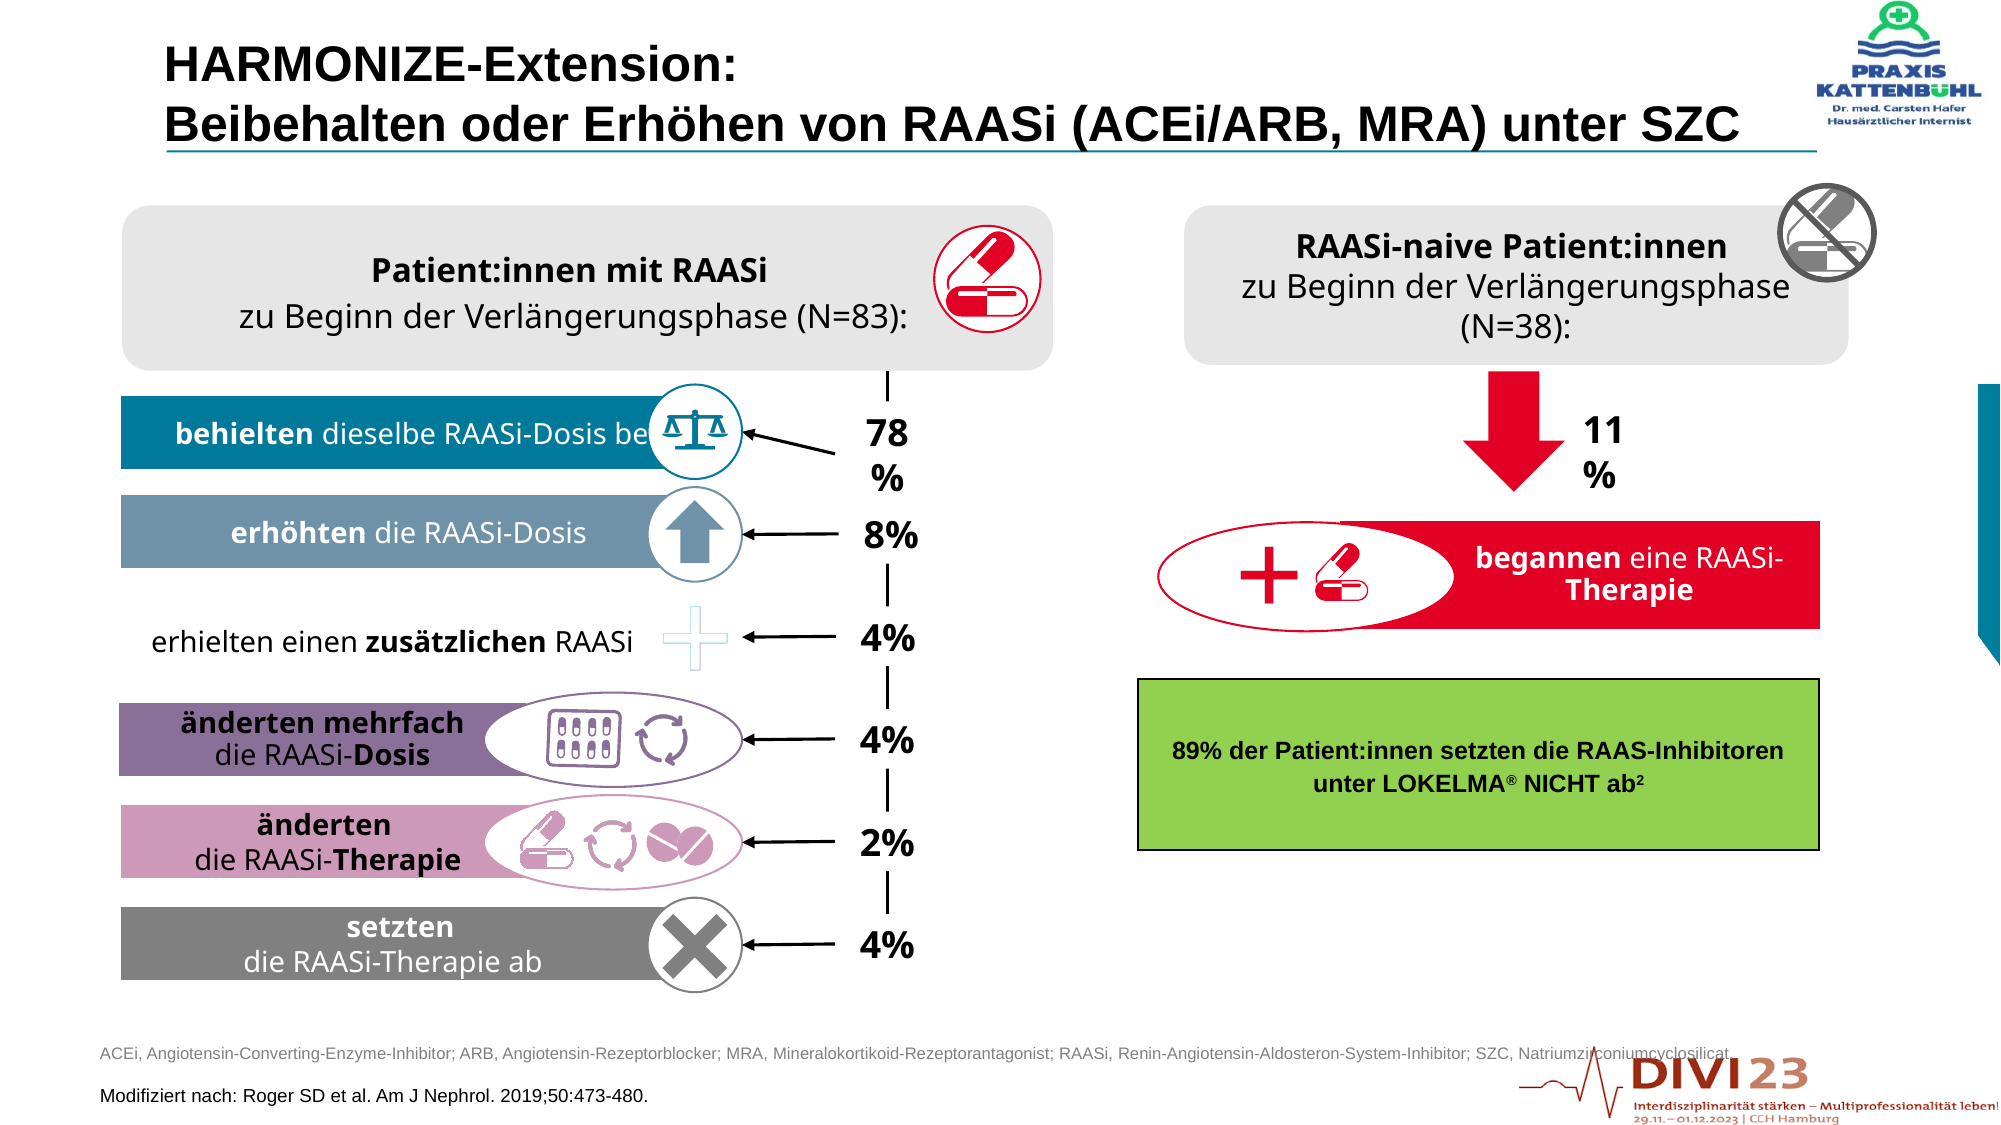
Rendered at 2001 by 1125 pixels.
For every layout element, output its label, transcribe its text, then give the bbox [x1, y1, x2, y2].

text_box [1157, 521, 1456, 633]
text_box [1315, 541, 1369, 601]
text_box [121, 204, 1054, 372]
text_box 8% [838, 503, 887, 564]
text_box RAASi-naive Patient:innen zu Beginn der Verlängerungsphase (N=38): [1183, 204, 1850, 366]
text_box Patient:innen mit RAASi zu Beginn der Verlängerungsphase (N=83): [119, 240, 1029, 348]
text_box [482, 794, 744, 891]
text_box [122, 589, 743, 685]
text_box 78% [834, 401, 887, 507]
text_box 2% [834, 811, 887, 872]
picture [1796, 0, 2001, 134]
text_box [700, 703, 744, 776]
text_box 89% der Patient:innen setzten die RAAS-Inhibitoren unter LOKELMA® NICHT ab2 [1137, 678, 1820, 851]
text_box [122, 897, 743, 993]
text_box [647, 823, 713, 865]
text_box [122, 487, 743, 582]
text_box begannen eine RAASi-Therapie [1340, 521, 1820, 629]
text_box 4% [834, 914, 940, 974]
text_box [1028, 243, 1042, 315]
text_box 8% [888, 503, 944, 564]
list ACEi, Angiotensin-Converting-Enzyme-Inhibitor; ARB, Angiotensin-Rezeptorblocker; MRA, Mineralokortikoid-Rezeptorantagonist; RAASi, Renin-Angiotensin-Aldosteron-System-Inhibitor; SZC, Natriumzirconiumcyclosilicat. [99, 992, 1941, 1064]
text_box 78% [888, 401, 940, 503]
list Modifiziert nach: Roger SD et al. Am J Nephrol. 2019;50:473-480. [99, 1064, 1941, 1106]
picture [1519, 1046, 1998, 1125]
picture [1235, 541, 1304, 610]
text_box [1460, 370, 1567, 494]
text_box 4% [888, 709, 940, 769]
text_box 11% [1567, 398, 1673, 504]
picture [624, 701, 700, 777]
text_box änderten die RAASi-Therapie [121, 805, 526, 878]
picture [573, 807, 649, 883]
text_box [933, 244, 946, 314]
picture [1978, 638, 2000, 666]
text_box [948, 317, 1026, 334]
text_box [946, 229, 1028, 317]
text_box änderten mehrfach die RAASi-Dosis [119, 703, 525, 776]
text_box 2% [888, 811, 940, 872]
text_box 4% [888, 606, 941, 667]
text_box [571, 691, 691, 701]
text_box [540, 694, 628, 783]
text_box [966, 224, 1009, 229]
text_box 4% [835, 606, 887, 667]
text_box [482, 699, 540, 780]
title HARMONIZE-Extension: Beibehalten oder Erhöhen von RAASi (ACEi/ARB, MRA) unter SZC [164, 38, 1818, 152]
text_box [555, 777, 696, 789]
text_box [1777, 182, 1877, 283]
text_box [122, 384, 743, 479]
text_box 4% [834, 709, 887, 769]
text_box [520, 809, 574, 869]
